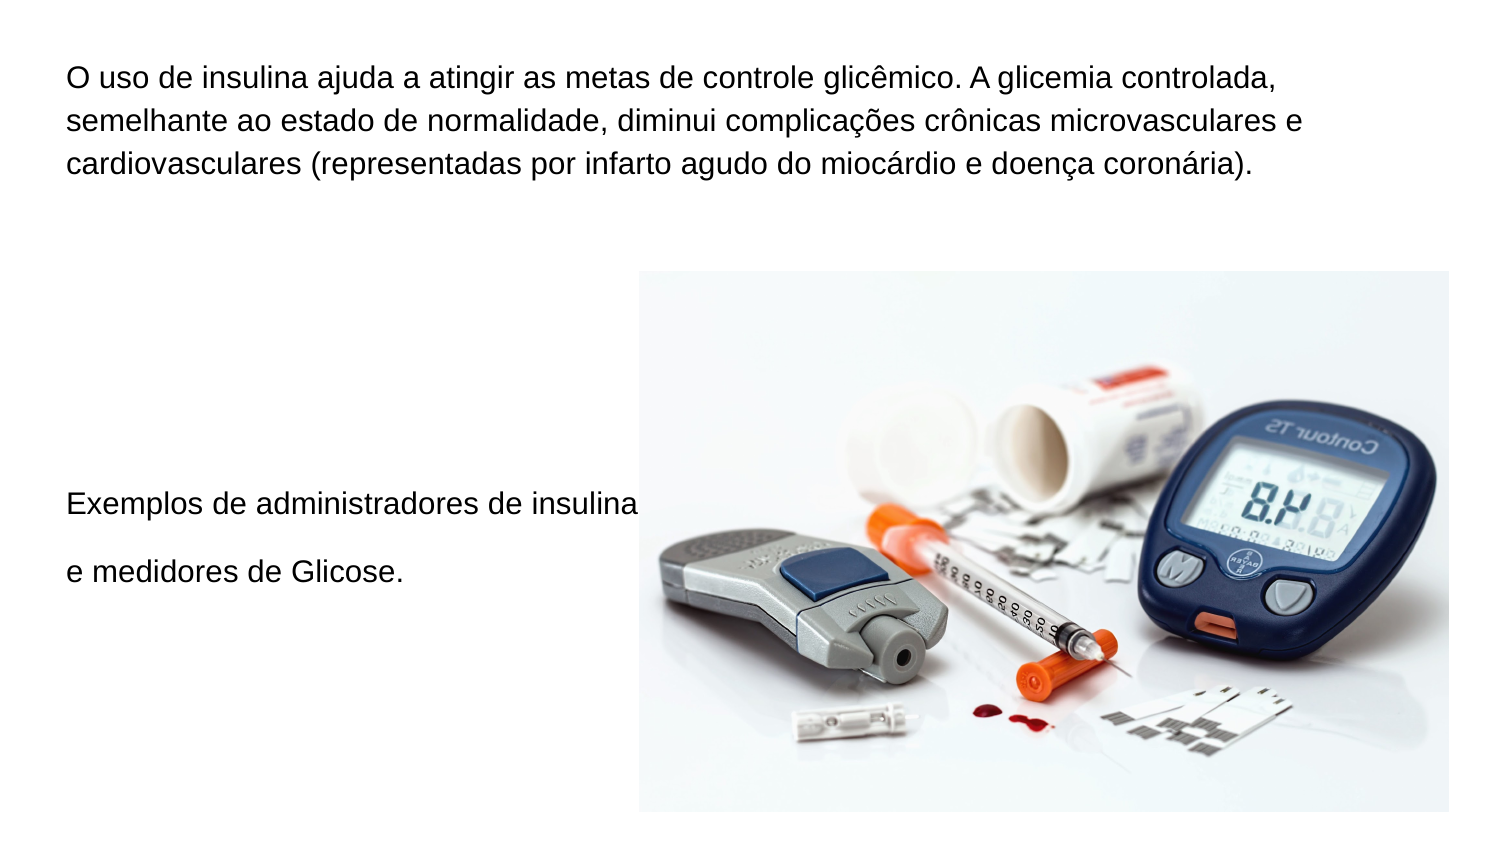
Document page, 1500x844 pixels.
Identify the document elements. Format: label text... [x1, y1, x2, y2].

list O uso de insulina ajuda a atingir as metas de controle glicêmico. A glicemia controlada, semelhante ao estado de normalidade, diminui complicações crônicas microvasculares e cardiovasculares (representadas por infarto agudo do miocárdio e doença coronária). Exemplos de administradores de insulina e medidores de Glicose. [51, 36, 1449, 812]
picture [639, 271, 1450, 812]
